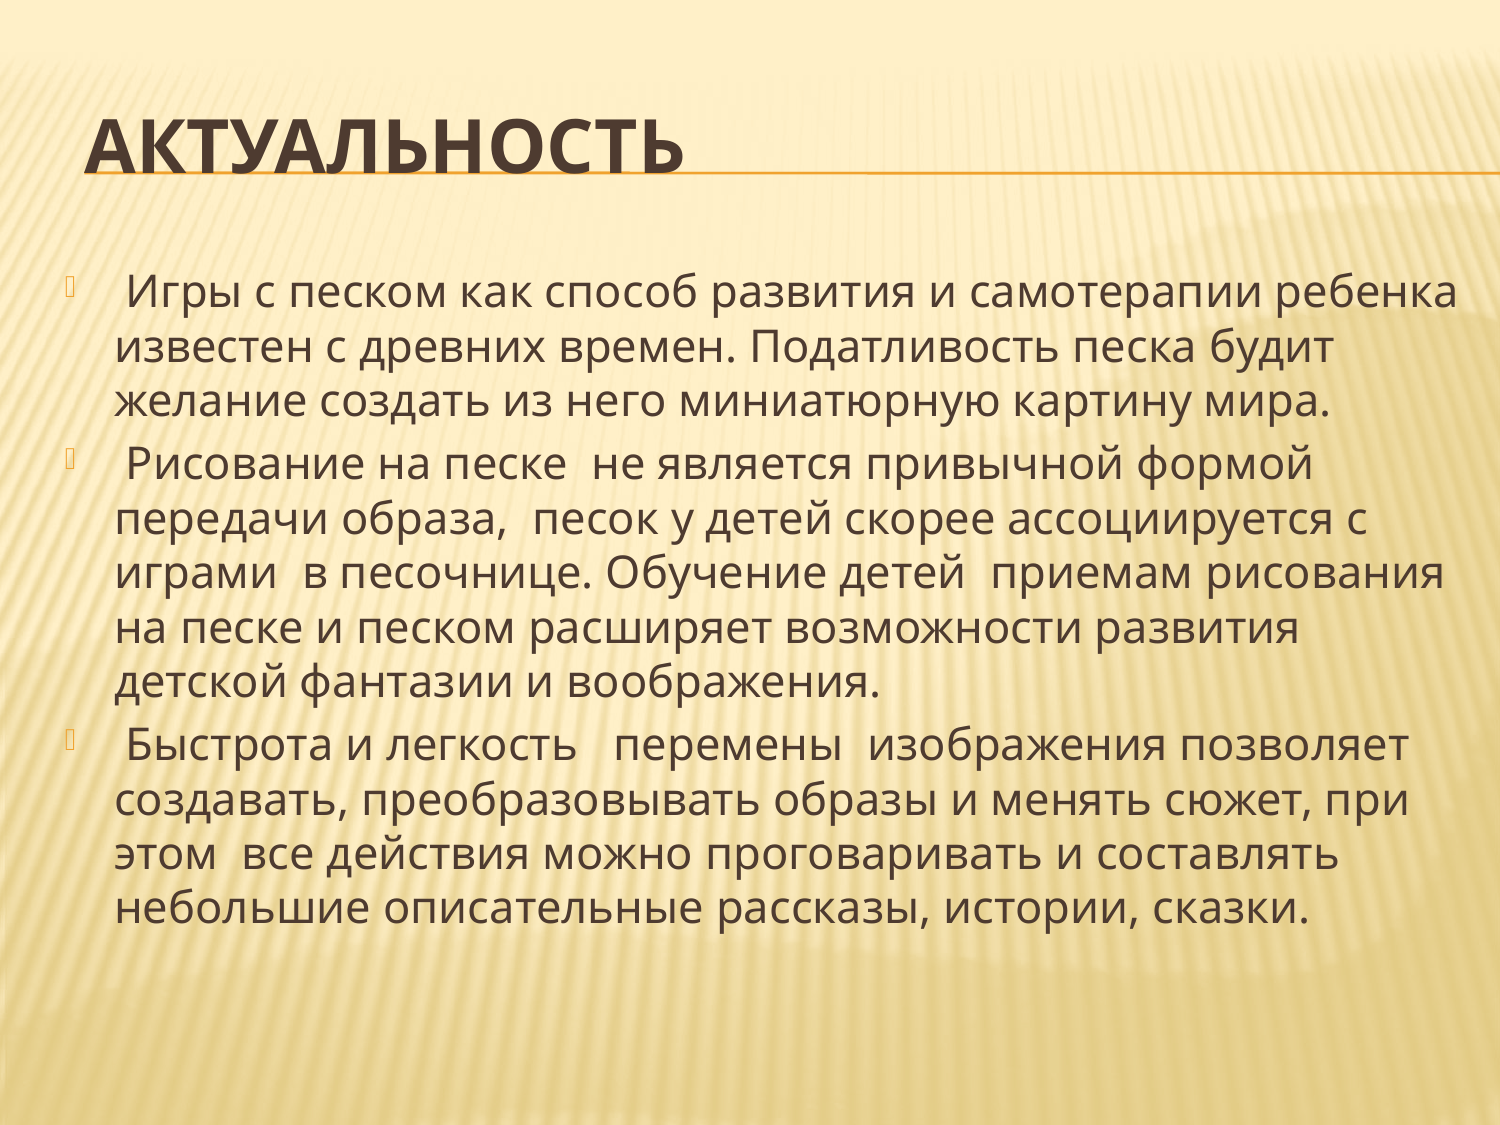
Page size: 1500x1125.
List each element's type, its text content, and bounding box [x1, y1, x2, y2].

list Игры с песком как способ развития и самотерапии ребенка известен с древних времен. Податливость песка будит желание создать из него миниатюрную картину мира. Рисование на песке не является привычной формой передачи образа, песок у детей скорее ассоциируется с играми в песочнице. Обучение детей приемам рисования на песке и песком расширяет возможности развития детской фантазии и воображения. Быстрота и легкость перемены изображения позволяет создавать, преобразовывать образы и менять сюжет, при этом все действия можно проговаривать и составлять небольшие описательные рассказы, истории, сказки. [50, 254, 1475, 998]
title актуальность [50, 75, 1475, 213]
